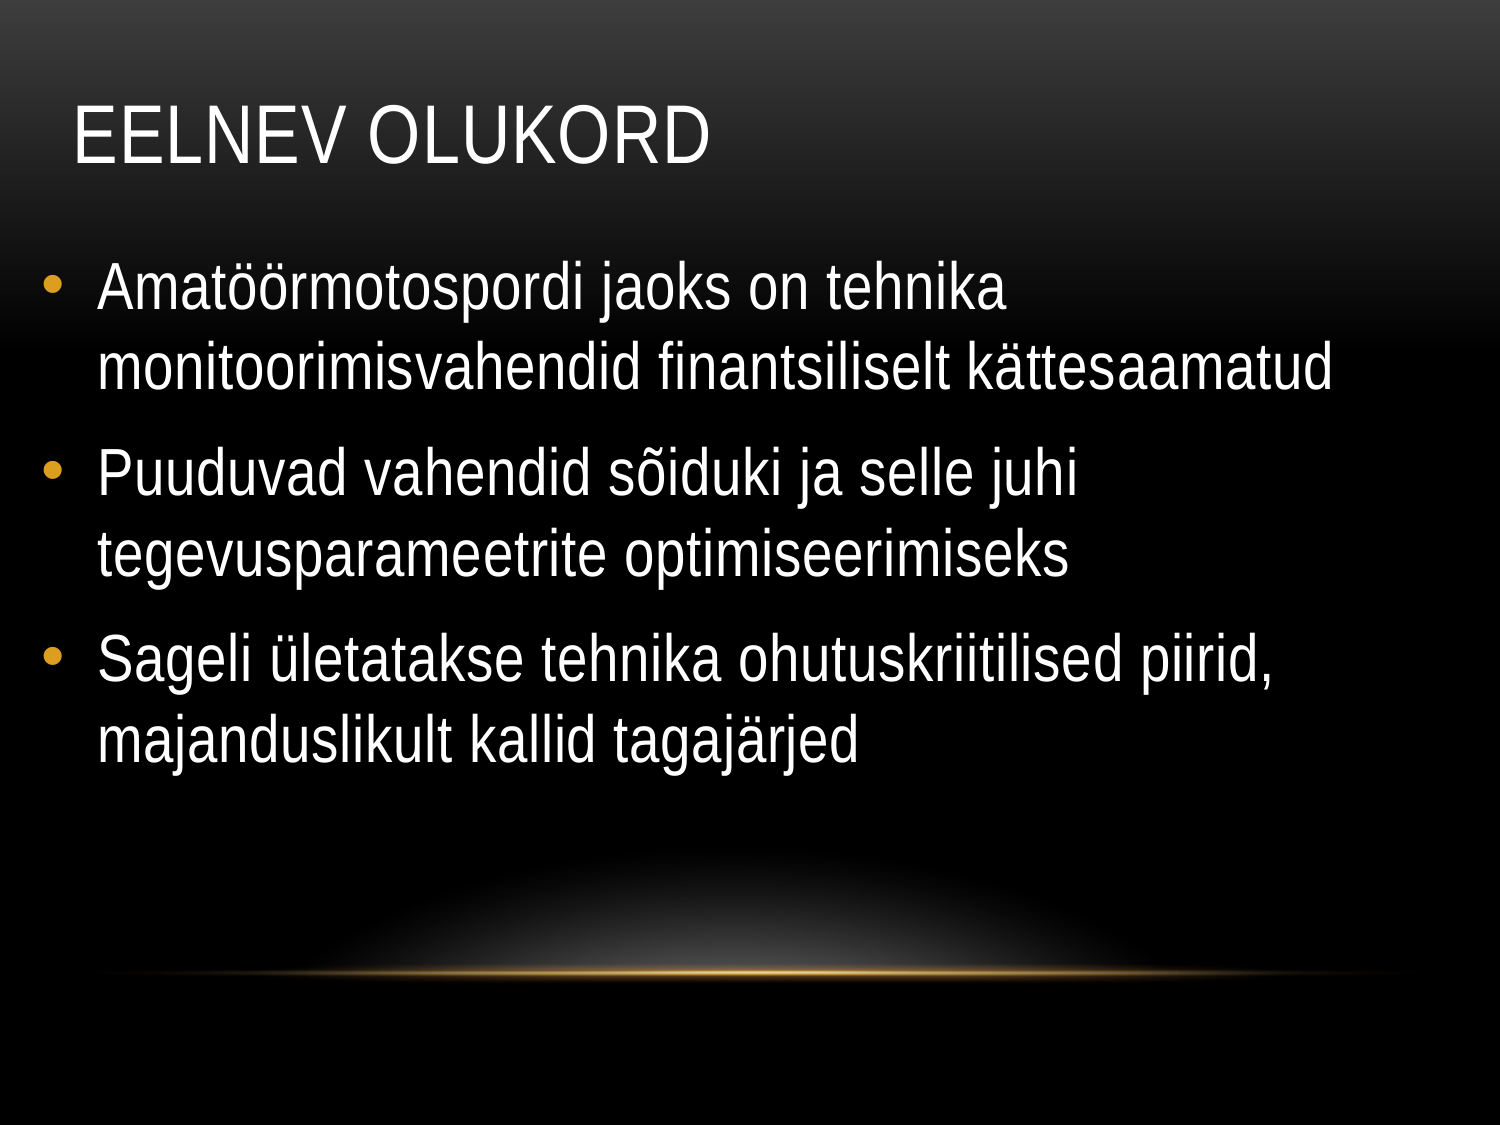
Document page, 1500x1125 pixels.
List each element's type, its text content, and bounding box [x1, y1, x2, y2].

title EELNEV OLUKORD [57, 0, 1358, 188]
picture [0, 0, 1500, 1125]
text_box Amatöörmotospordi jaoks on tehnika monitoorimisvahendid finantsiliselt kättesaamatud Puuduvad vahendid sõiduki ja selle juhi tegevusparameetrite optimiseerimiseks Sageli ületatakse tehnika ohutuskriitilised piirid, majanduslikult kallid tagajärjed [25, 235, 1454, 1084]
